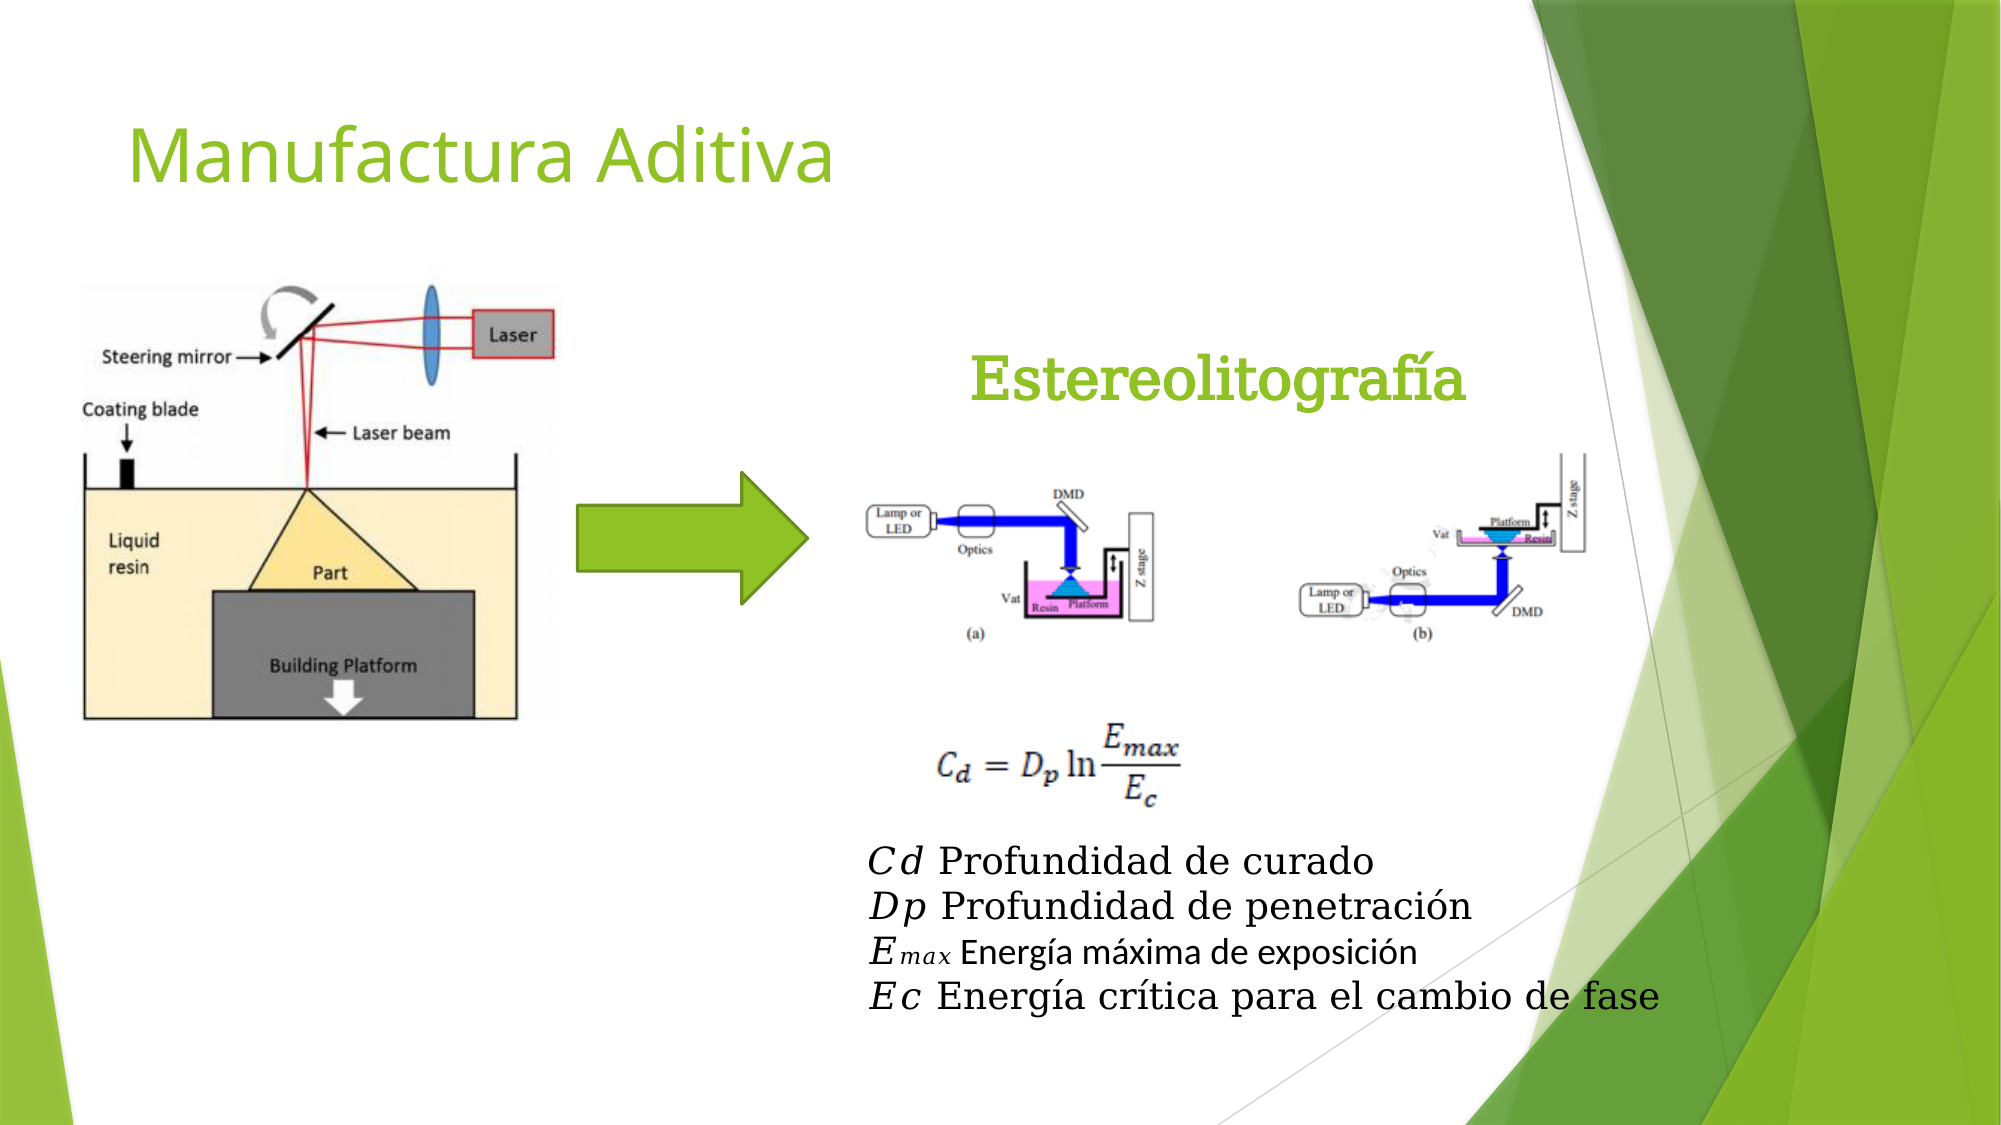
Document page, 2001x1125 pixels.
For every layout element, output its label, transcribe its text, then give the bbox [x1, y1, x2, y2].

text_box [575, 470, 809, 606]
text_box 𝐶𝑑 Profundidad de curado 𝐷𝑝 Profundidad de penetración 𝐸𝑚𝑎𝑥 Energía máxima de exposición 𝐸𝑐 Energía crítica para el cambio de fase [851, 829, 1852, 1024]
title Manufactura Aditiva [111, 99, 1522, 317]
text_box Estereolitografía [954, 333, 1955, 418]
picture [850, 451, 1602, 653]
picture [68, 266, 564, 729]
picture [900, 684, 1224, 830]
